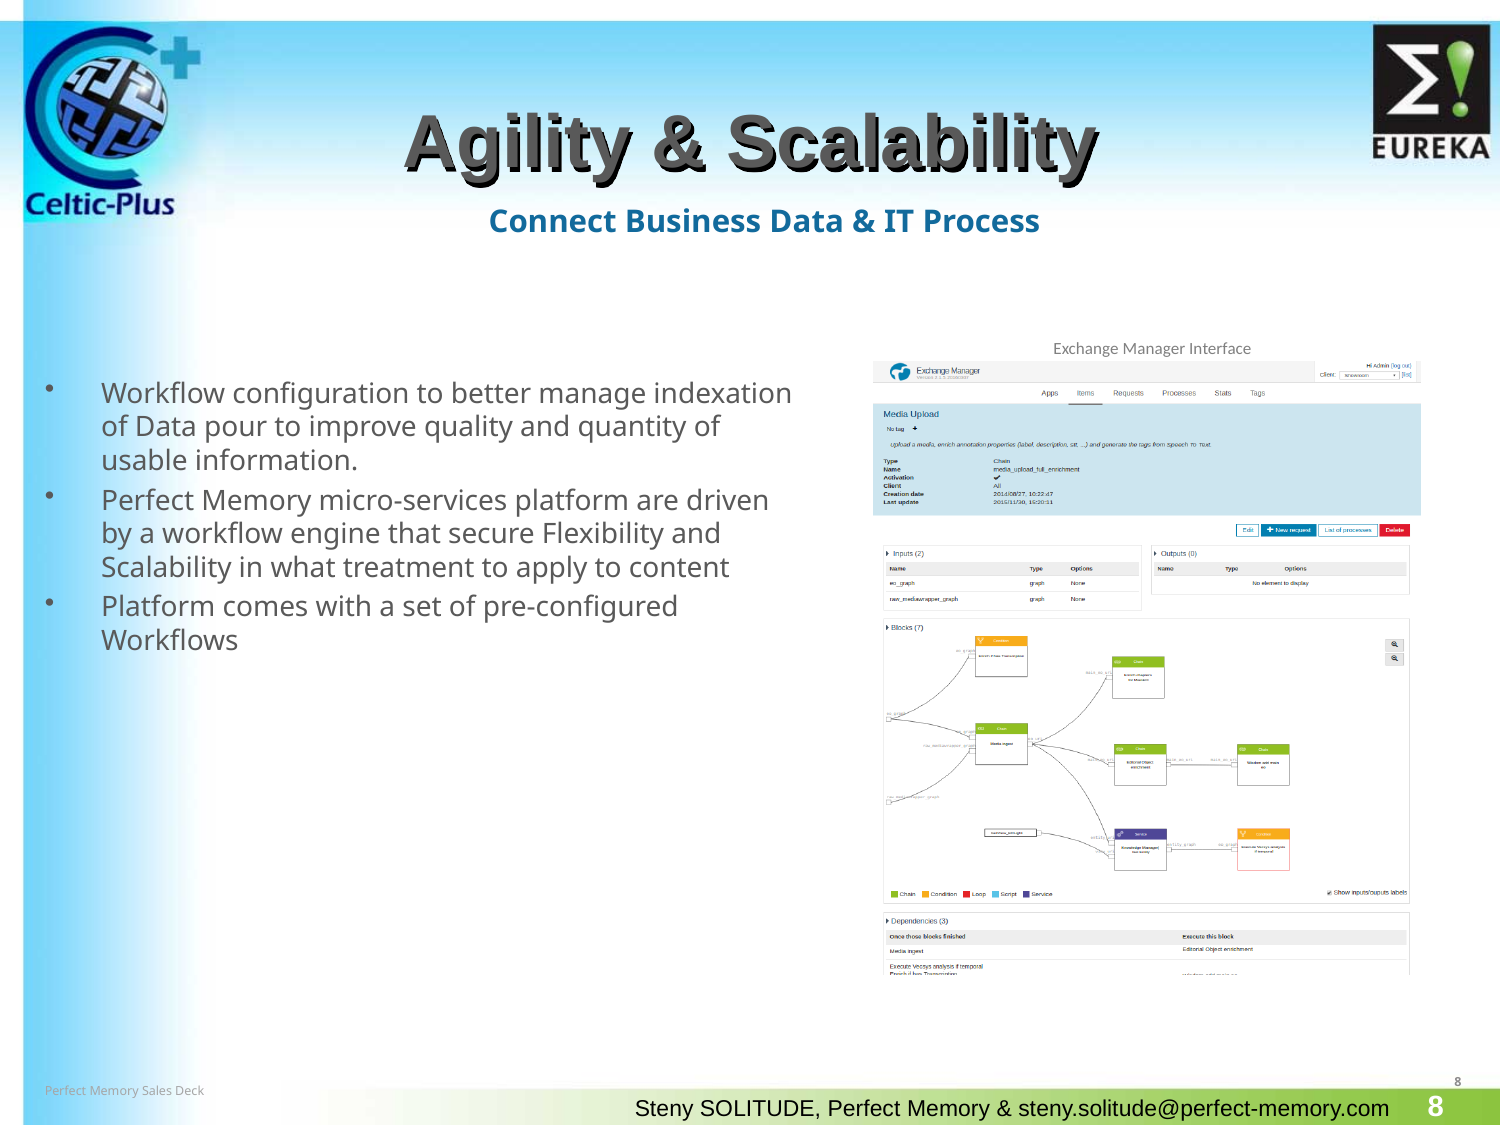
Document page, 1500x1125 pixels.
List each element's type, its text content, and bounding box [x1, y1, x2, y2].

picture [0, 191, 1500, 1125]
slide_number 8 [1139, 1052, 1477, 1113]
text_box Steny SOLITUDE, Perfect Memory & steny.solitude@perfect-memory.com [620, 1086, 1412, 1125]
list Connect Business Data & IT Process [29, 193, 1500, 259]
title Agility & Scalability [0, 84, 1500, 191]
text_box Exchange Manager Interface [1038, 329, 1271, 359]
list Workflow configuration to better manage indexation of Data pour to improve quality and quantity of usable information. Perfect Memory micro-services platform are driven by a workflow engine that secure Flexibility and Scalability in what treatment to apply to content Platform comes with a set of pre-configured Workflows [29, 367, 821, 930]
picture [0, 0, 1500, 84]
